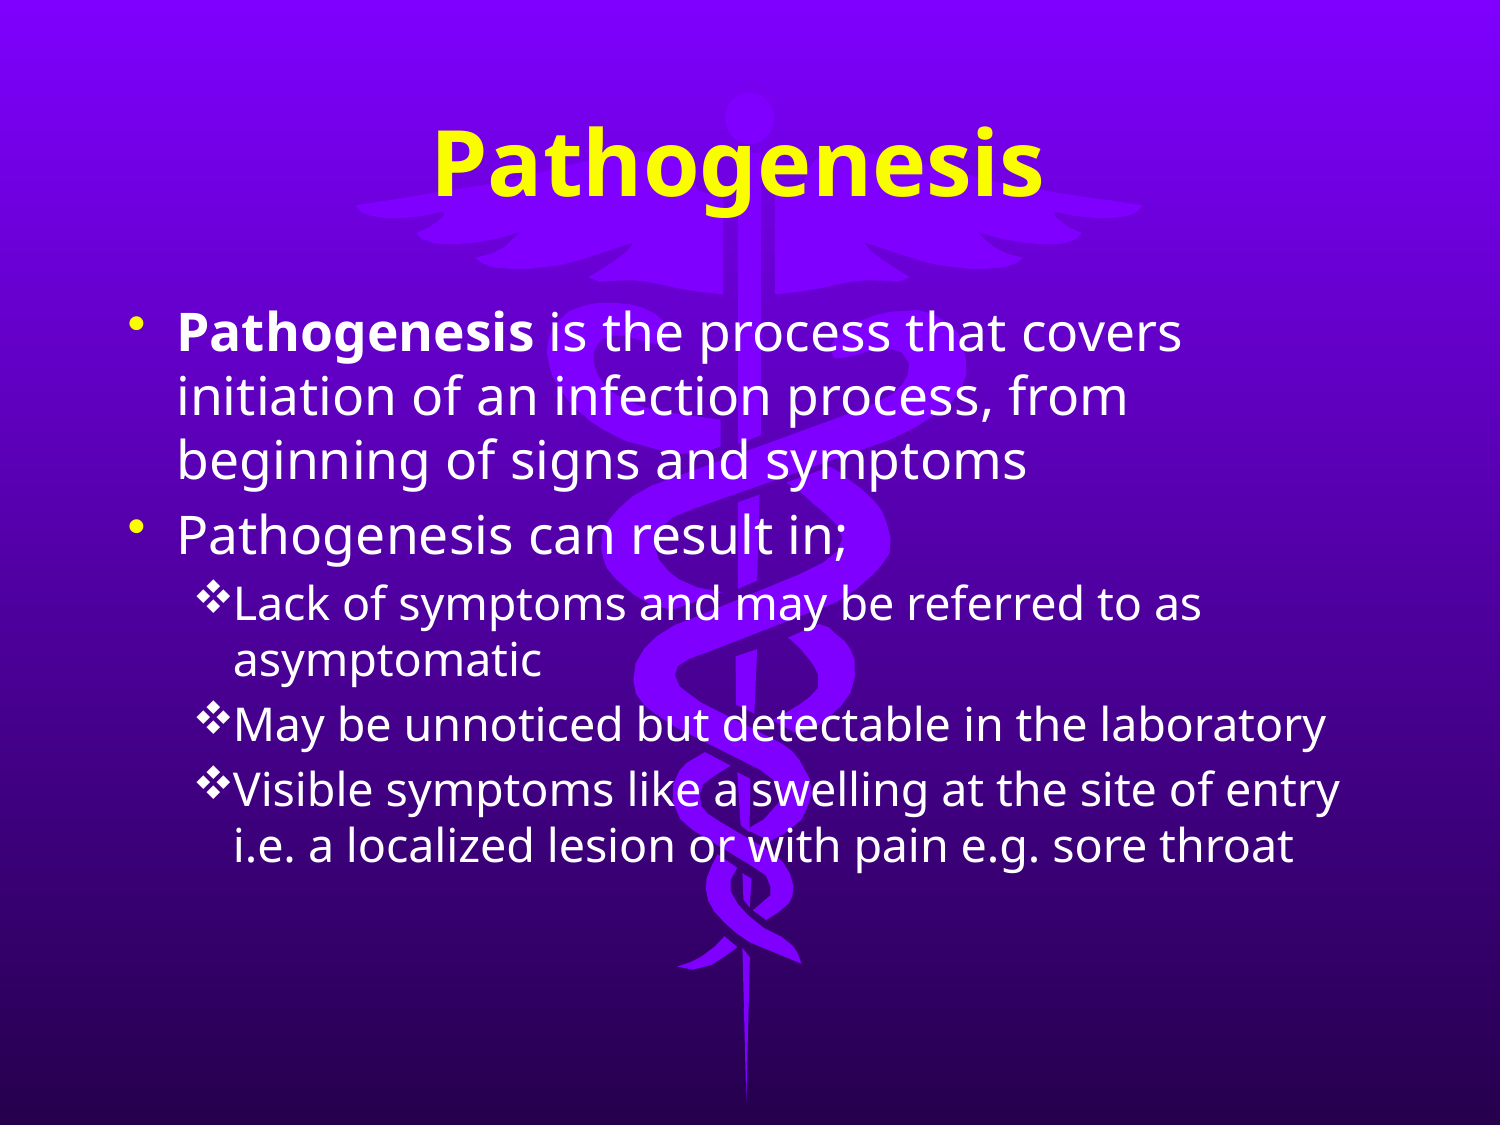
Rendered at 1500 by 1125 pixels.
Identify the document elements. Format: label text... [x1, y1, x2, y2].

list Pathogenesis is the process that covers initiation of an infection process, from beginning of signs and symptoms Pathogenesis can result in; Lack of symptoms and may be referred to as asymptomatic May be unnoticed but detectable in the laboratory Visible symptoms like a swelling at the site of entry i.e. a localized lesion or with pain e.g. sore throat [112, 713, 1388, 966]
text_box [0, 525, 1500, 713]
title Pathogenesis [112, 65, 1388, 254]
list Pathogenesis is the process that covers initiation of an infection process, from beginning of signs and symptoms Pathogenesis can result in; Lack of symptoms and may be referred to as asymptomatic May be unnoticed but detectable in the laboratory Visible symptoms like a swelling at the site of entry i.e. a localized lesion or with pain e.g. sore throat [112, 290, 1388, 525]
